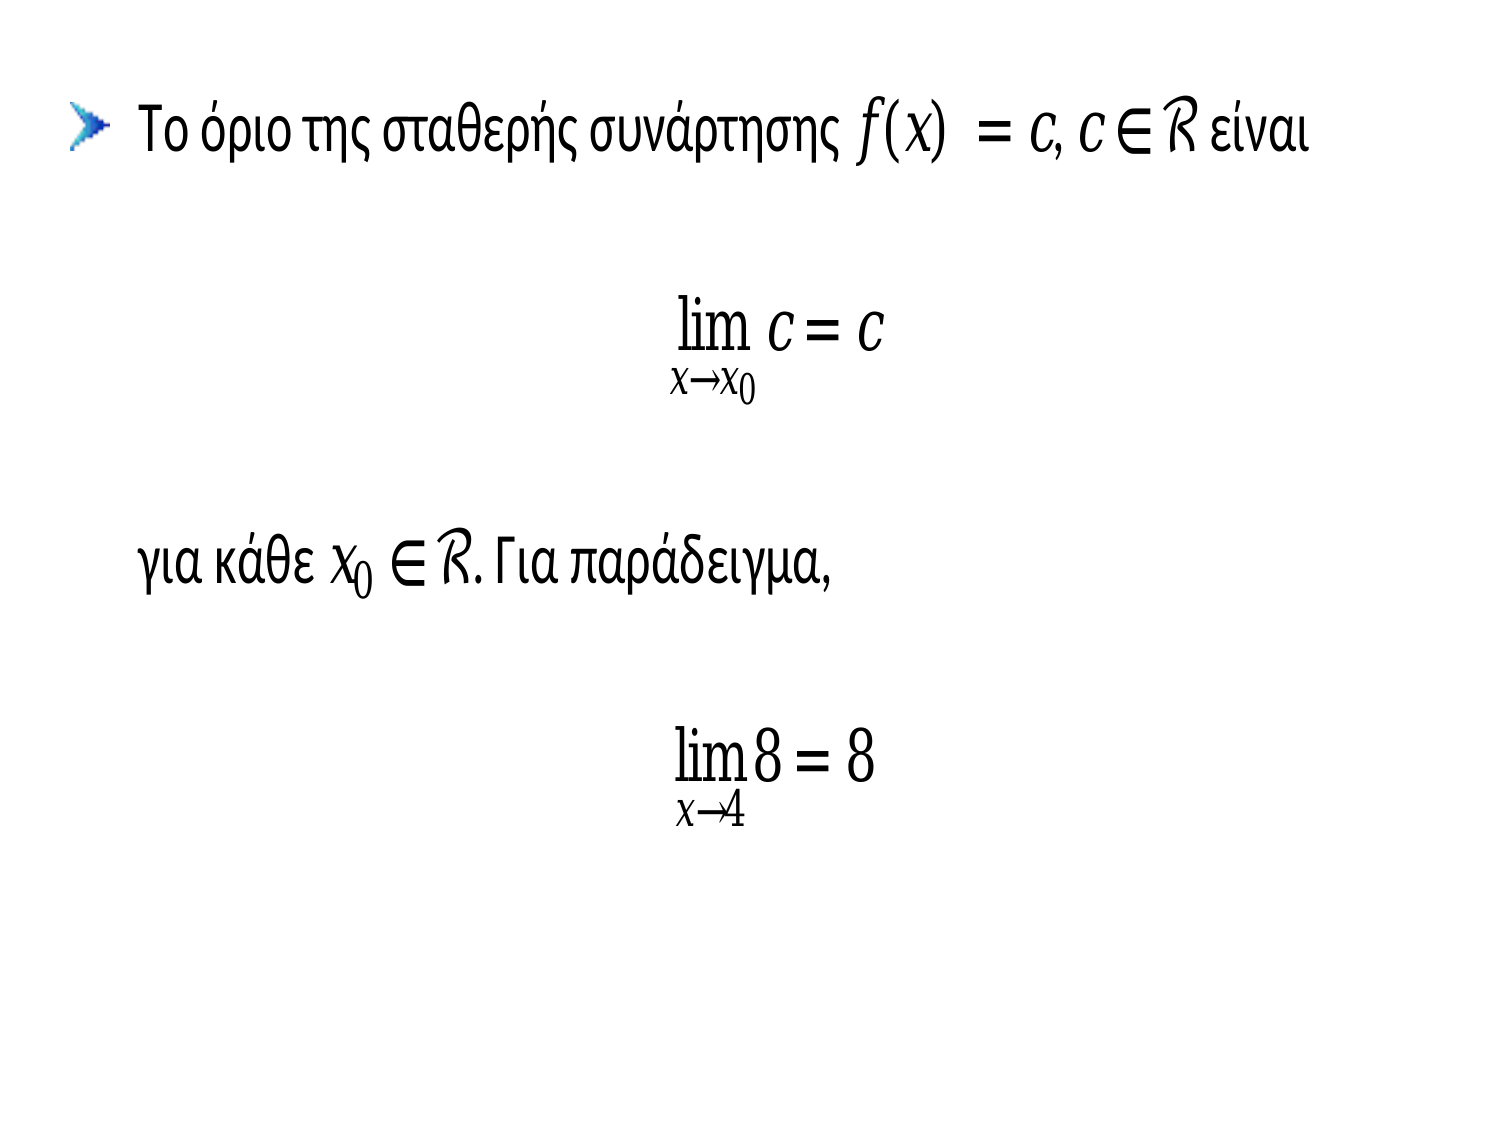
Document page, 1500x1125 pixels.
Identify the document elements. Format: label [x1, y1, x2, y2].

picture [0, 81, 1500, 938]
